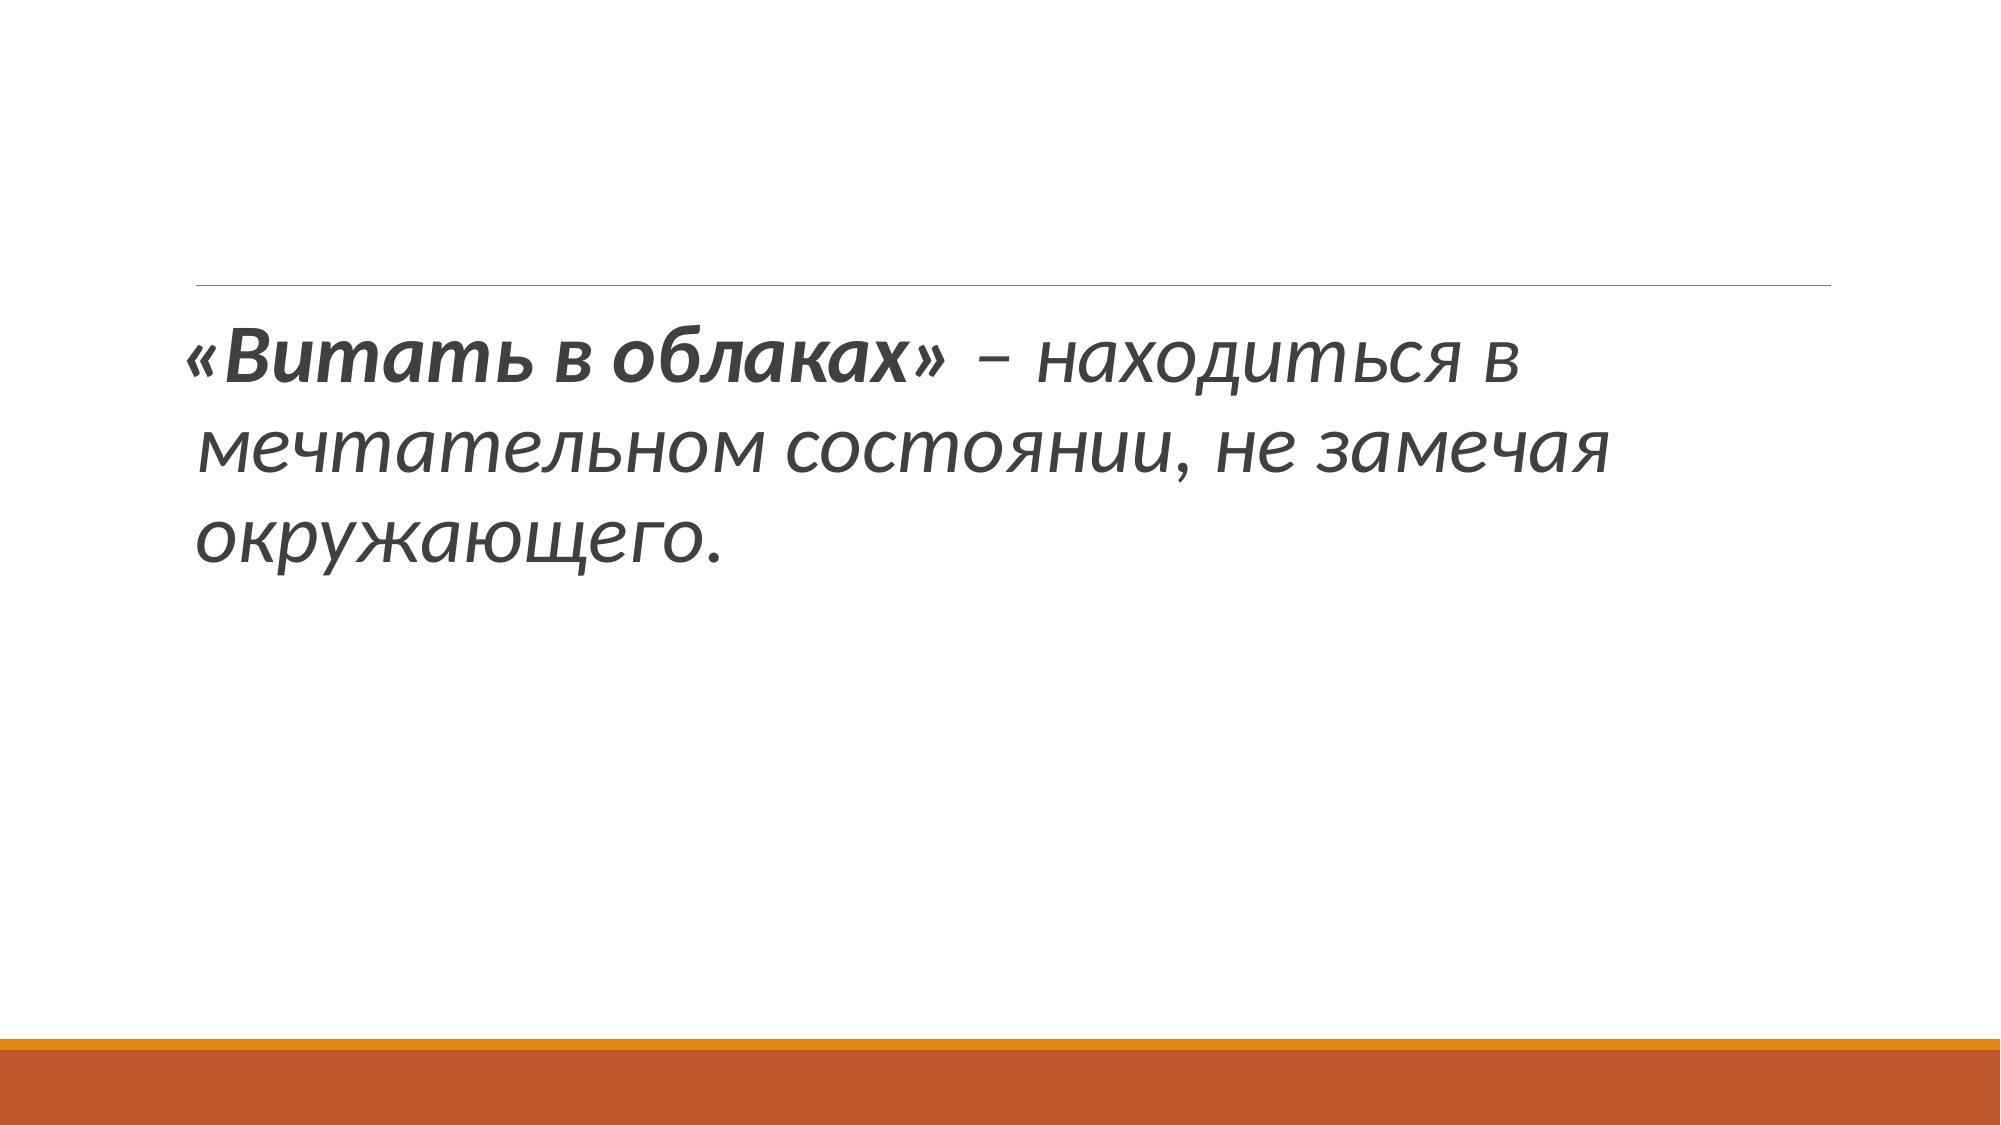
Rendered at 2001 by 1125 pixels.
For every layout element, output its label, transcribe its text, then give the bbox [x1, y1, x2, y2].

list «Витать в облаках» – находиться в мечтательном состоянии, не замечая окружающего. [180, 302, 1830, 963]
